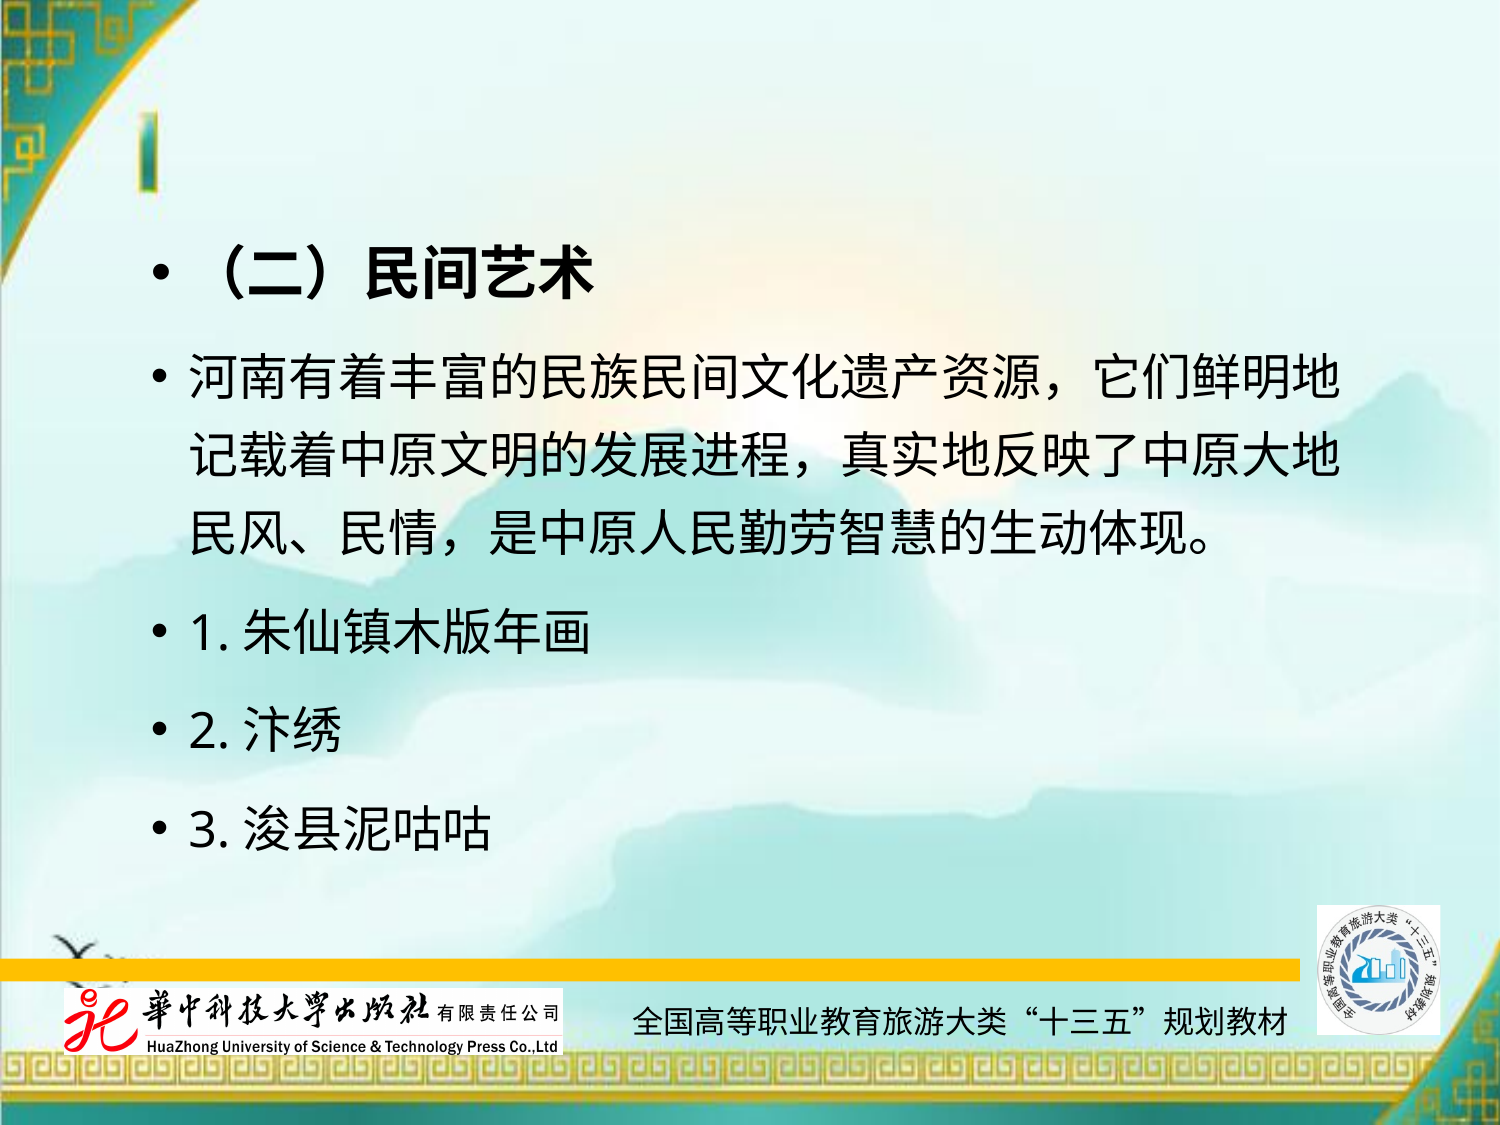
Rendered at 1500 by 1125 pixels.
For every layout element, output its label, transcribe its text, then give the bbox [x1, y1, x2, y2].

list （二）民间艺术 河南有着丰富的民族民间文化遗产资源，它们鲜明地记载着中原文明的发展进程，真实地反映了中原大地民风、民情，是中原人民勤劳智慧的生动体现。 1.朱仙镇木版年画 2.汴绣 3.浚县泥咕咕 [135, 208, 1357, 948]
picture [0, 0, 1500, 1125]
